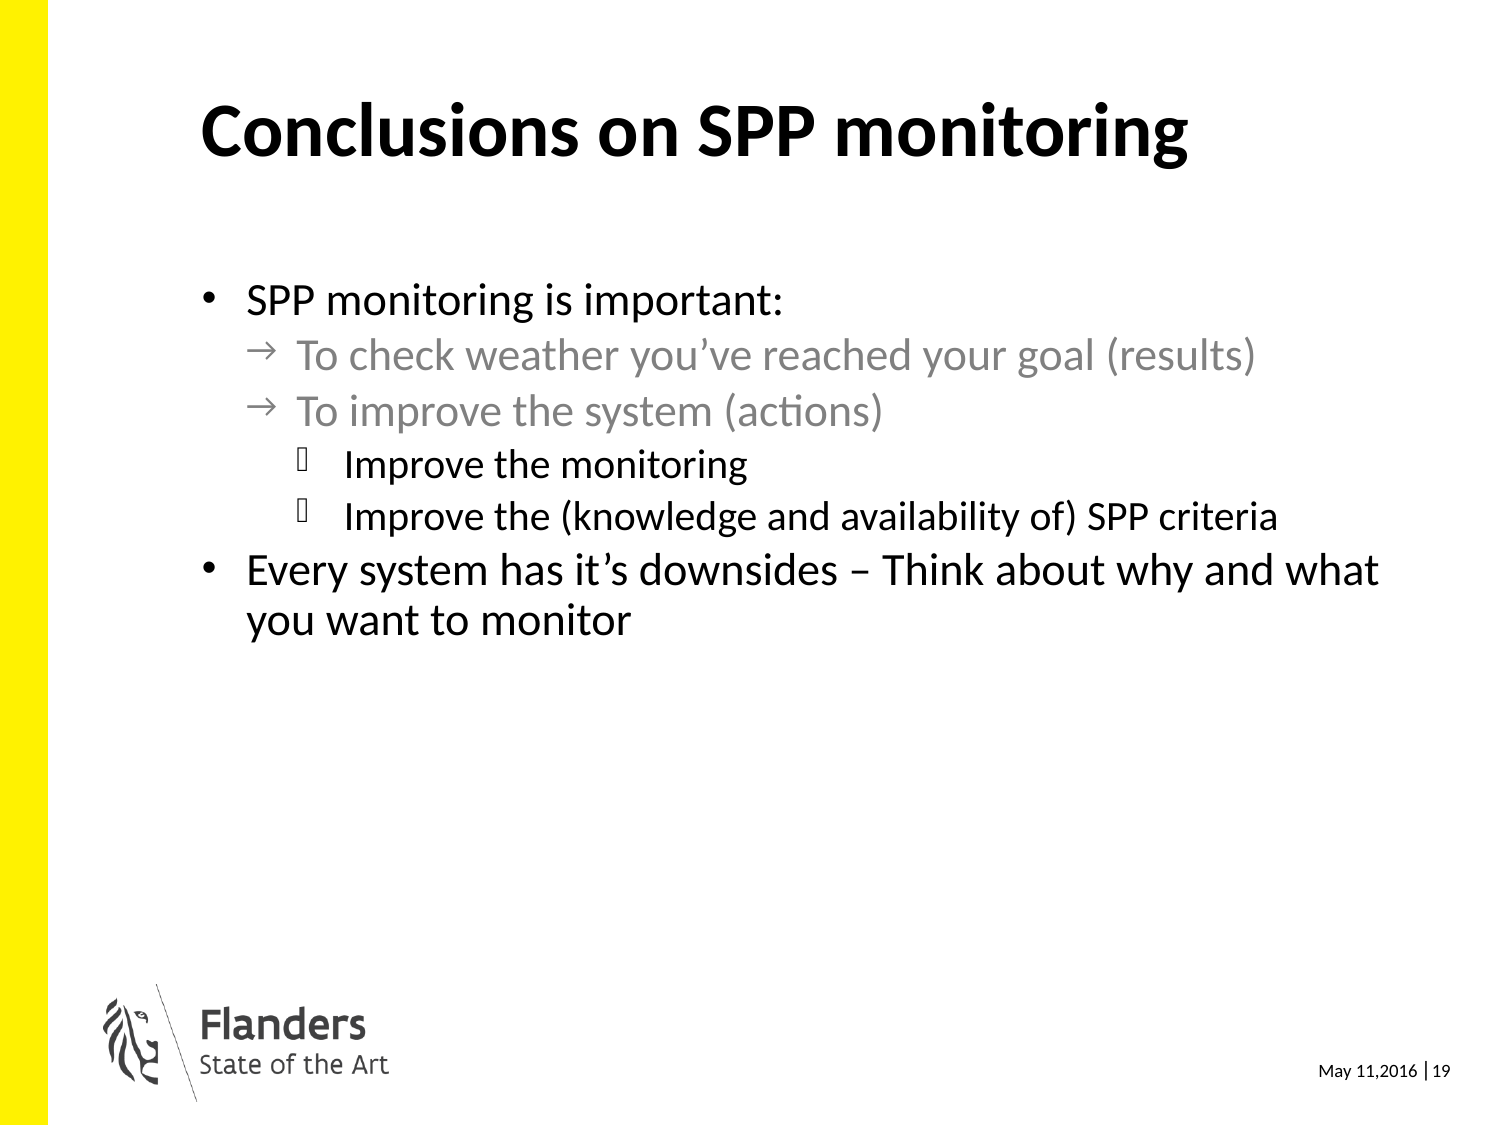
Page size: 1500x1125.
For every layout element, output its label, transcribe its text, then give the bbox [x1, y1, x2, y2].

title Conclusions on SPP monitoring [201, 92, 1419, 275]
picture [0, 0, 48, 1125]
picture [103, 984, 389, 1102]
list SPP monitoring is important: To check weather you’ve reached your goal (results) To improve the system (actions) Improve the monitoring Improve the (knowledge and availability of) SPP criteria Every system has it’s downsides – Think about why and what you want to monitor [201, 275, 1419, 977]
